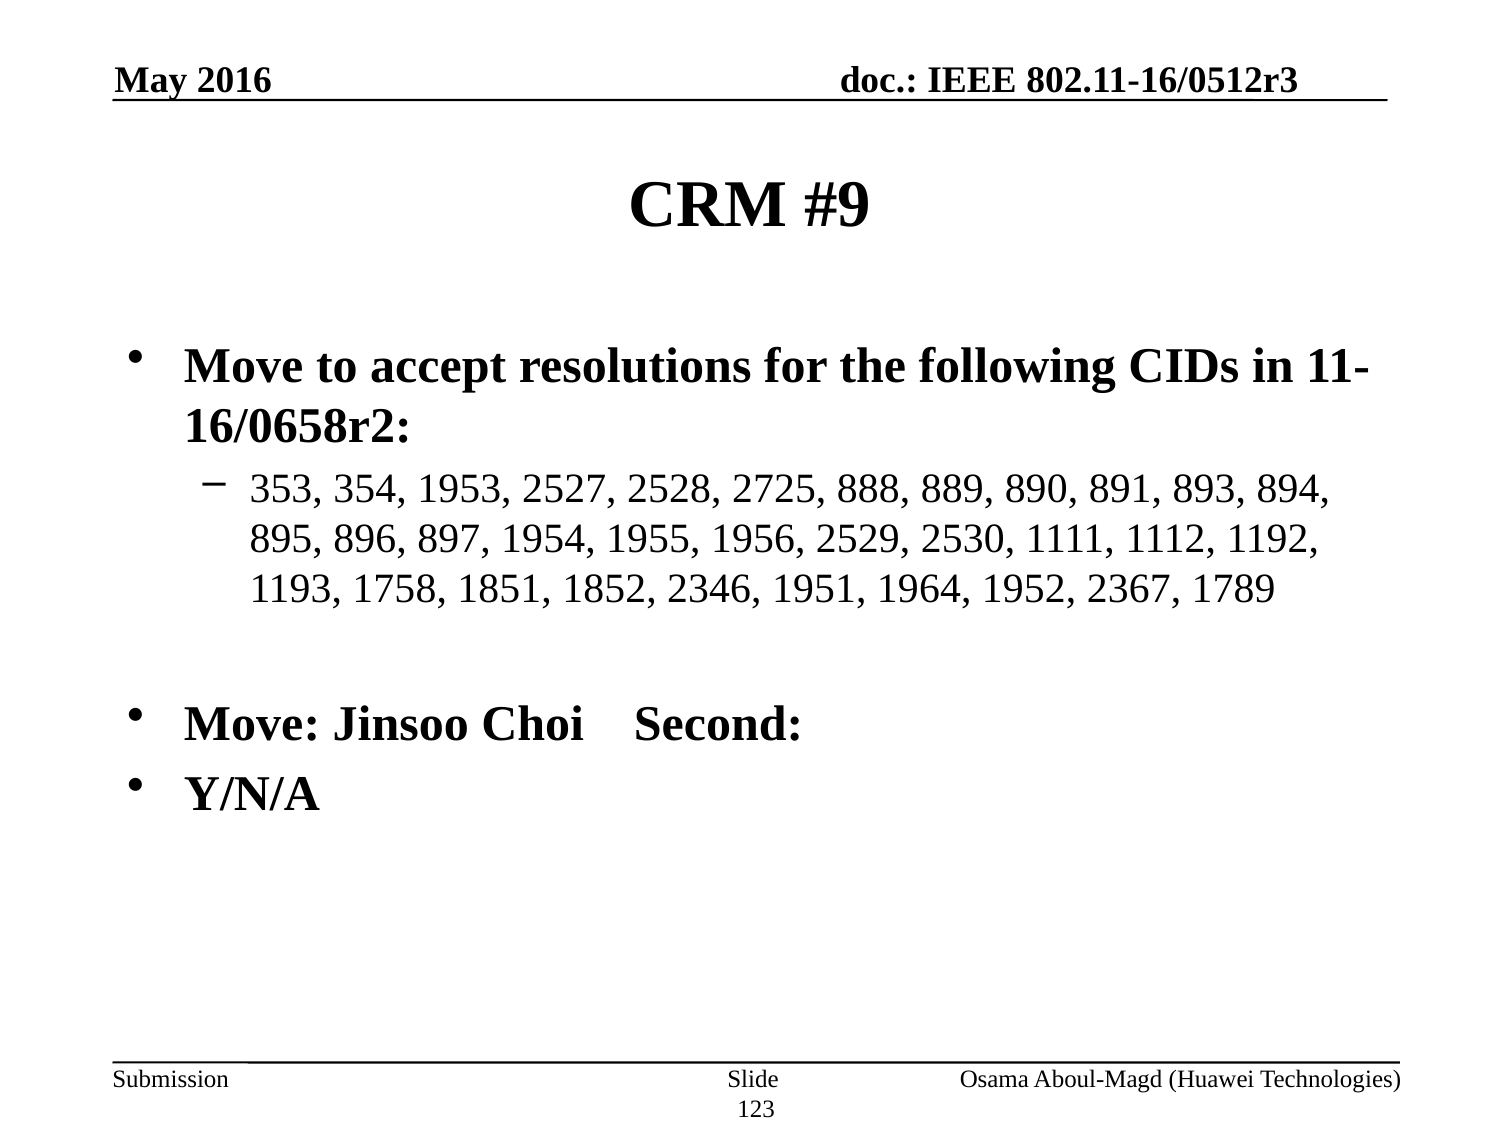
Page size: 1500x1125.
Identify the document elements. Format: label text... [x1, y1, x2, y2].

list Move to accept resolutions for the following CIDs in 11-16/0658r2: 353, 354, 1953, 2527, 2528, 2725, 888, 889, 890, 891, 893, 894, 895, 896, 897, 1954, 1955, 1956, 2529, 2530, 1111, 1112, 1192, 1193, 1758, 1851, 1852, 2346, 1951, 1964, 1952, 2367, 1789 Move: Jinsoo Choi Second: Y/N/A [112, 324, 1388, 1000]
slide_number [114, 54, 309, 101]
footer Osama Aboul-Magd (Huawei Technologies) [831, 1061, 1402, 1093]
slide_number Slide 123 [712, 1061, 800, 1093]
title CRM #9 [112, 112, 1388, 288]
